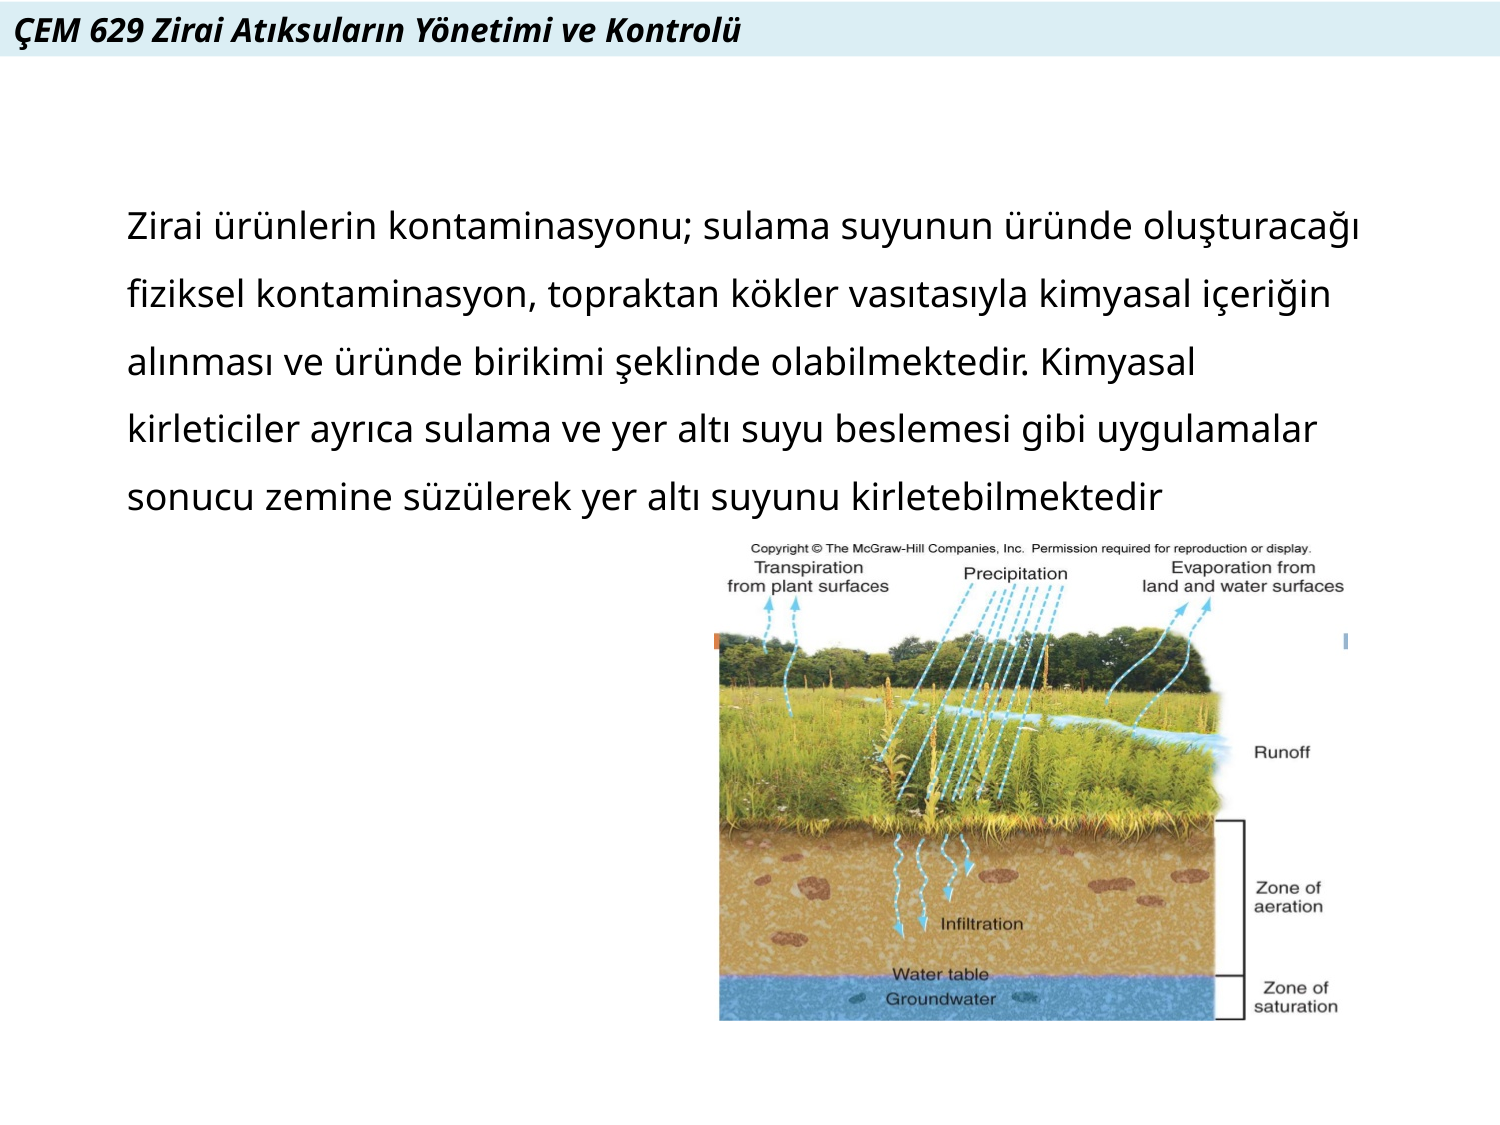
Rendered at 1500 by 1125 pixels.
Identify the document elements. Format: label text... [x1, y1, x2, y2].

text_box Zirai ürünlerin kontaminasyonu; sulama suyunun üründe oluşturacağı fiziksel kontaminasyon, topraktan kökler vasıtasıyla kimyasal içeriğin alınması ve üründe birikimi şeklinde olabilmektedir. Kimyasal kirleticiler ayrıca sulama ve yer altı suyu beslemesi gibi uygulamalar sonucu zemine süzülerek yer altı suyunu kirletebilmektedir [112, 172, 1388, 525]
text_box ÇEM 629 Zirai Atıksuların Yönetimi ve Kontrolü [0, 1, 1500, 57]
picture [714, 544, 1349, 1021]
